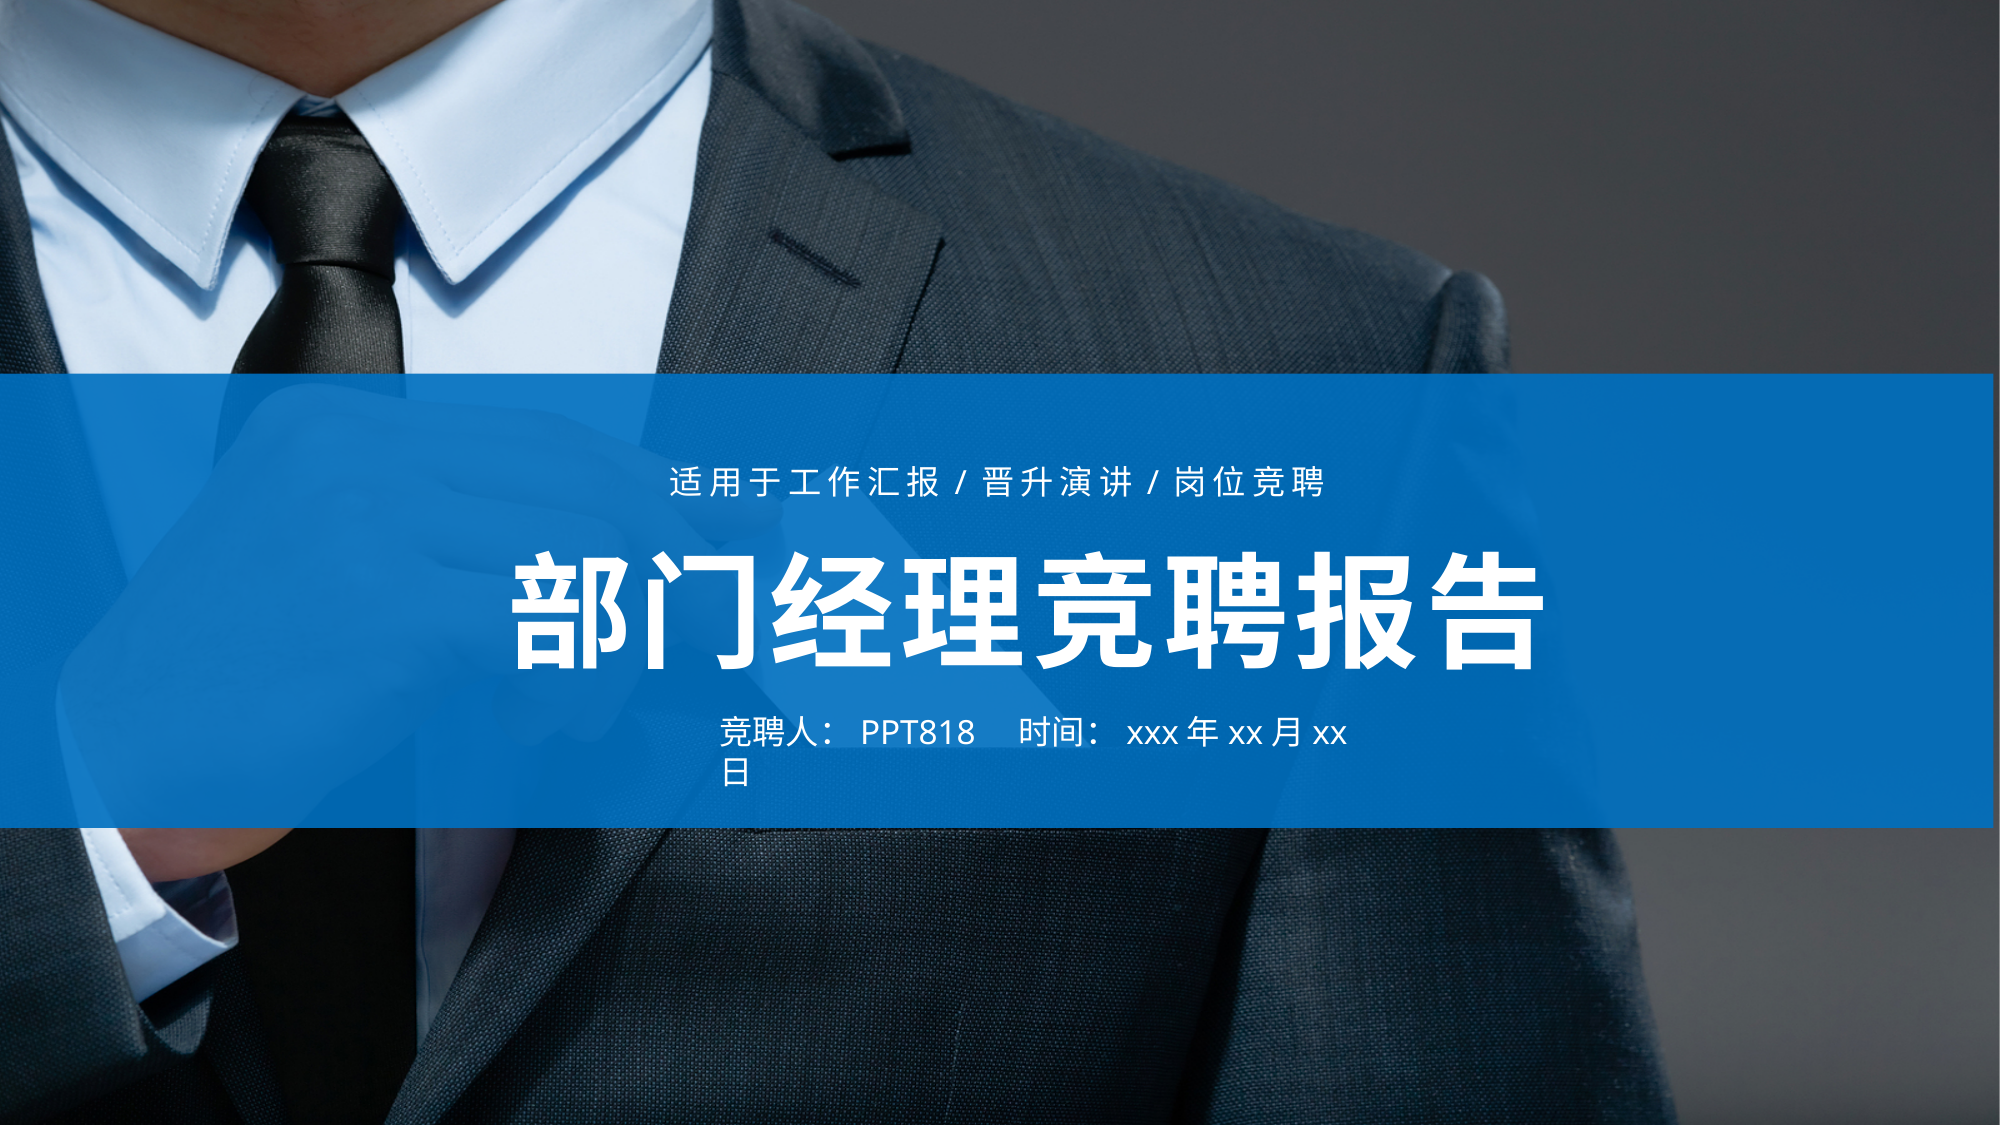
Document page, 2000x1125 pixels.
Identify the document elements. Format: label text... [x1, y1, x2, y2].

text_box 适用于工作汇报/晋升演讲/岗位竞聘 [450, 459, 1470, 504]
text_box 竞聘人：PPT818 时间：xxx年xx月xx日 [704, 704, 1402, 799]
picture [0, 0, 2000, 1125]
text_box 部门经理竞聘报告 [492, 526, 1601, 691]
text_box [0, 371, 1996, 830]
